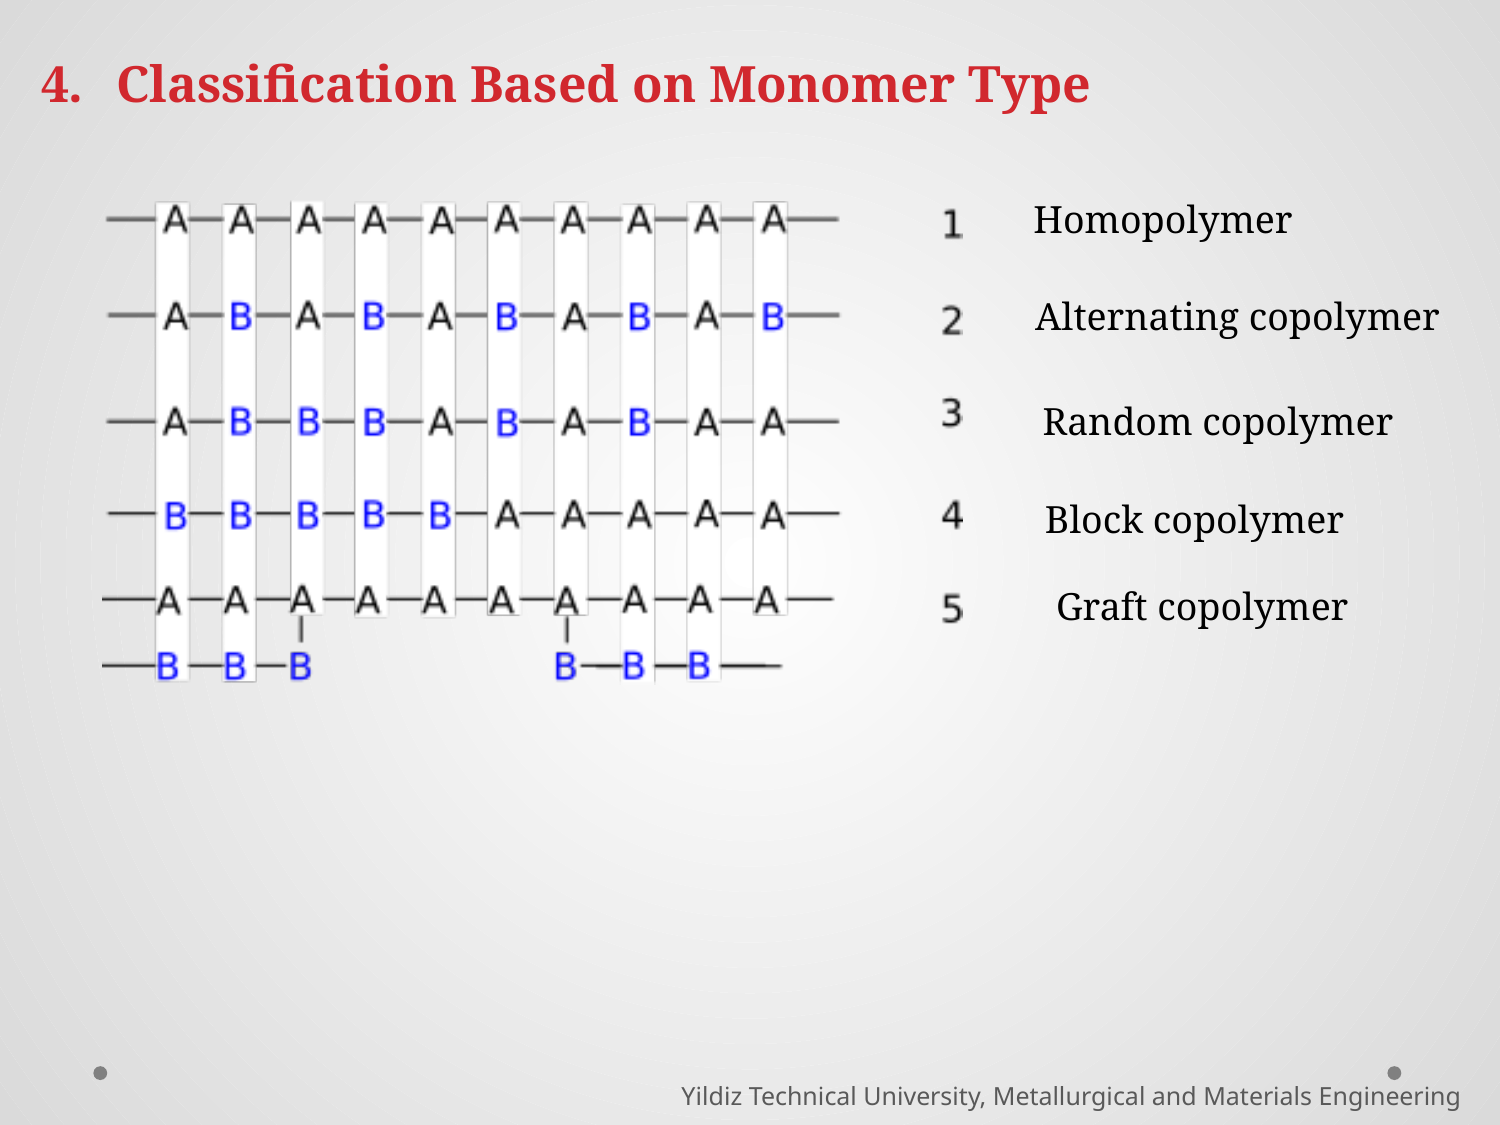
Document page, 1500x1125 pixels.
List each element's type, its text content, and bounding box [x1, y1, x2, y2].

text_box Alternating copolymer [1020, 285, 1456, 346]
text_box Graft copolymer [1041, 575, 1364, 635]
footer Yildiz Technical University, Metallurgical and Materials Engineering [673, 1065, 1500, 1125]
text_box Block copolymer [1030, 488, 1360, 549]
text_box Random copolymer [1027, 390, 1409, 450]
picture [102, 200, 963, 686]
text_box Homopolymer [1018, 188, 1308, 249]
text_box Classification Based on Monomer Type [26, 45, 1427, 120]
